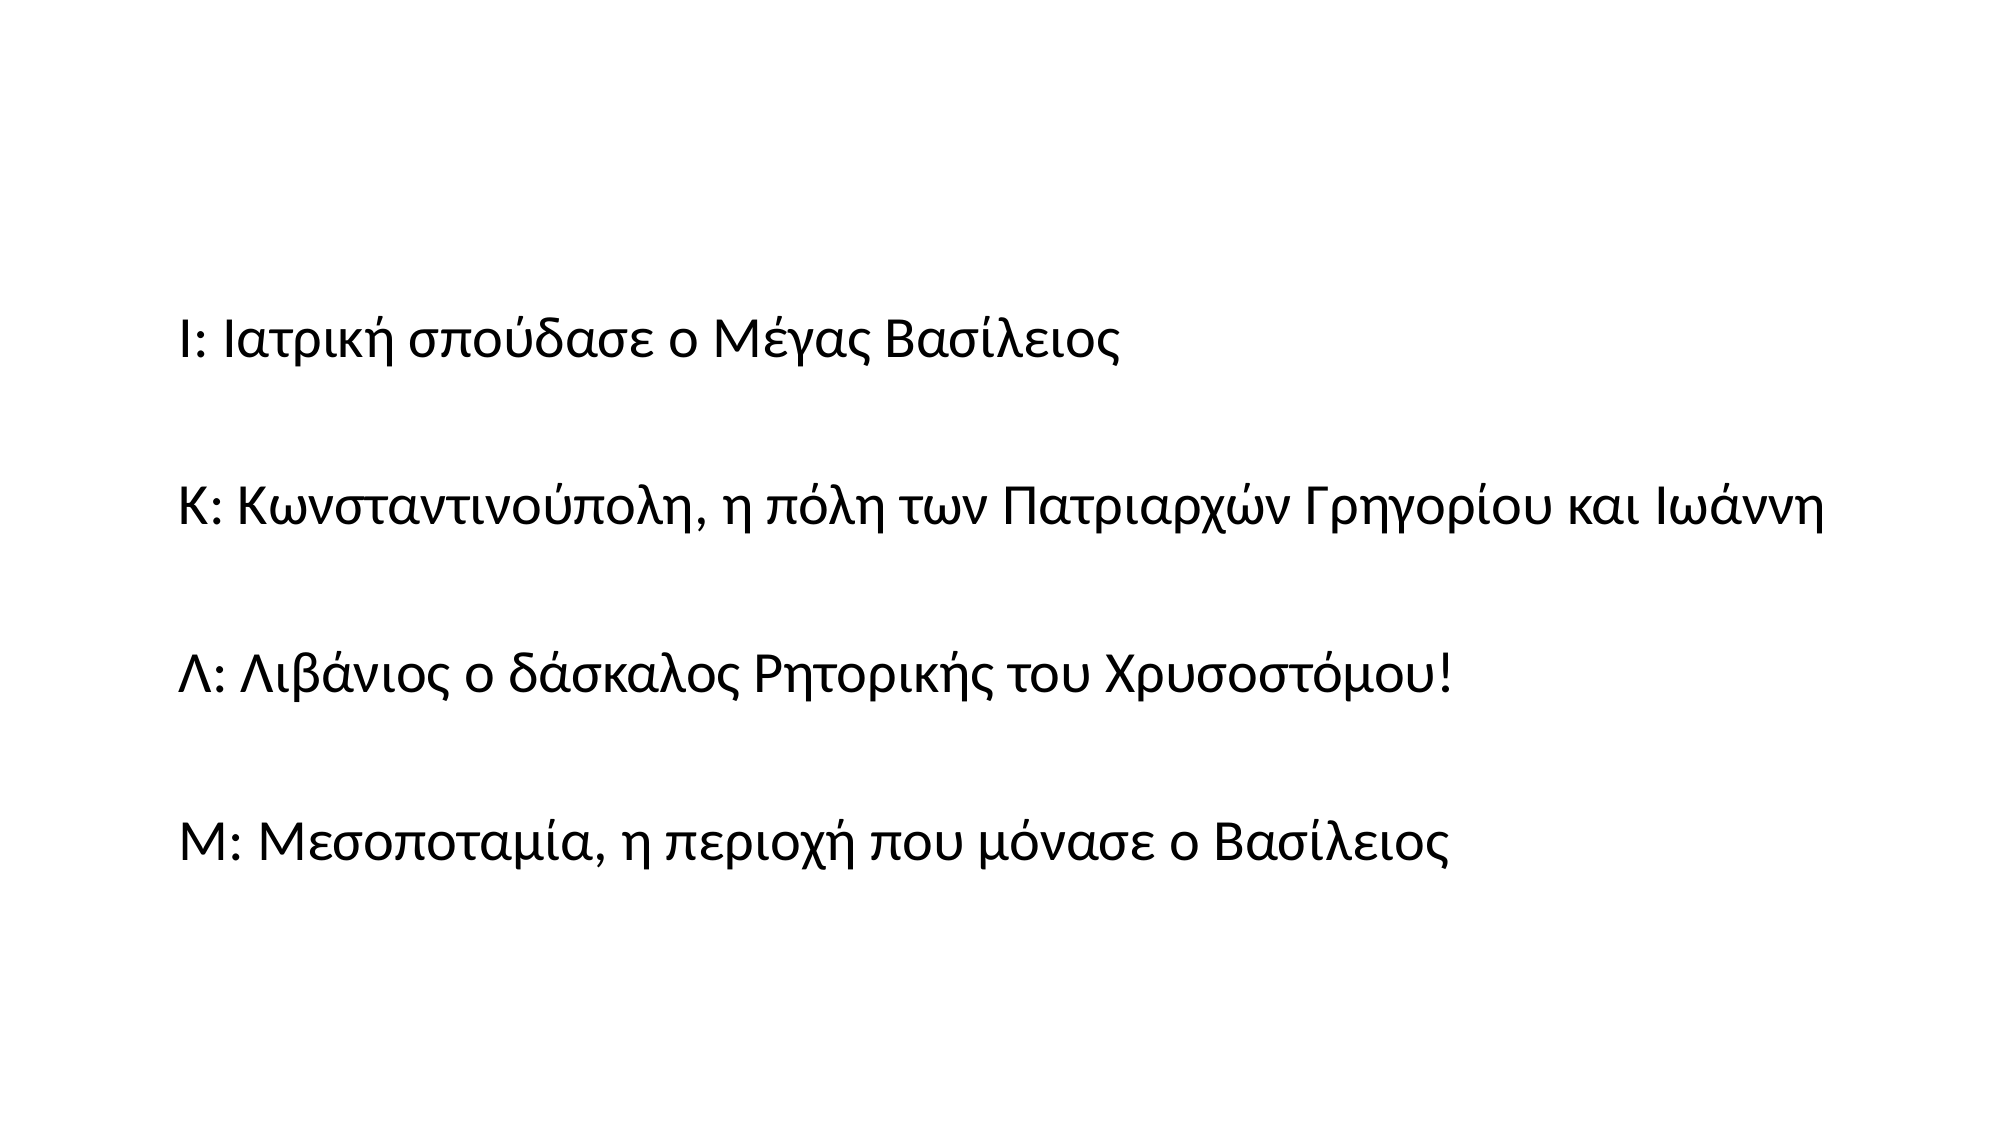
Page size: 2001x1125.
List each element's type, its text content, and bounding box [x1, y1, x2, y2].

list Ι: Ιατρική σπούδασε ο Μέγας Βασίλειος Κ: Κωνσταντινούπολη, η πόλη των Πατριαρχών Γρηγορίου και Ιωάννη Λ: Λιβάνιος ο δάσκαλος Ρητορικής του Χρυσοστόμου! Μ: Μεσοποταμία, η περιοχή που μόνασε ο Βασίλειος [137, 299, 1863, 1014]
